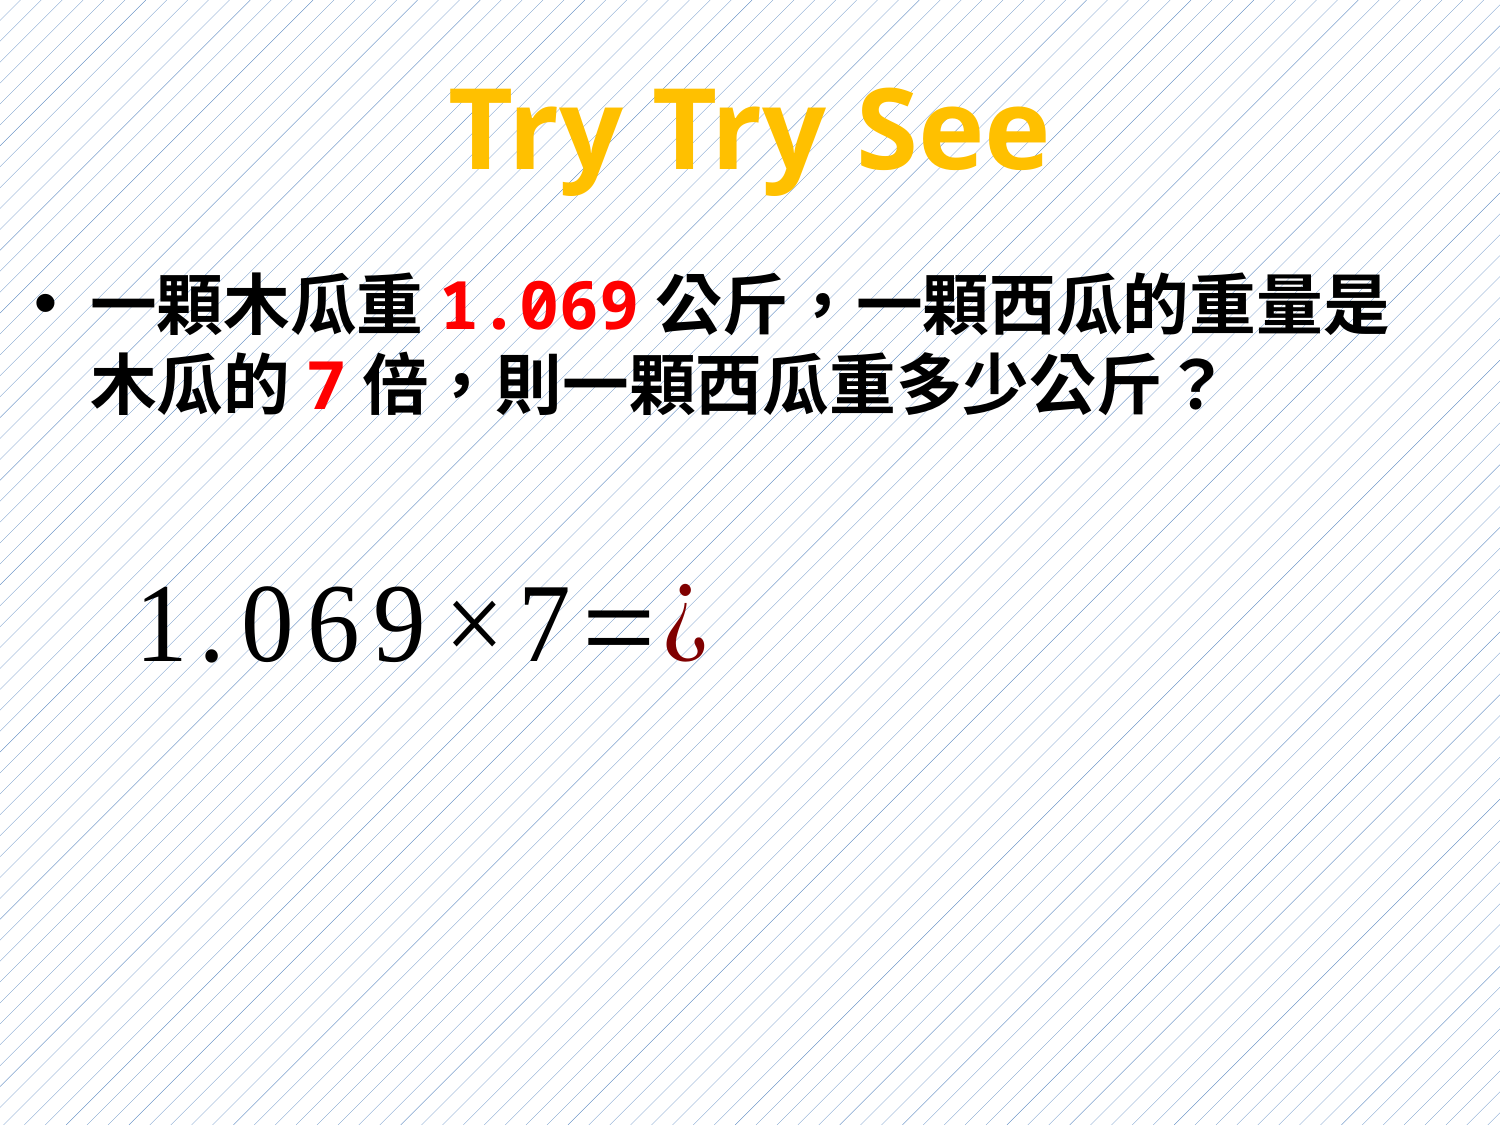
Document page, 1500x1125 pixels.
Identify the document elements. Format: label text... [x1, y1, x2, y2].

title Try Try See [75, 30, 1425, 219]
text_box 一顆木瓜重1.069公斤，一顆西瓜的重量是木瓜的7倍，則一顆西瓜重多少公斤？ [18, 254, 1459, 480]
